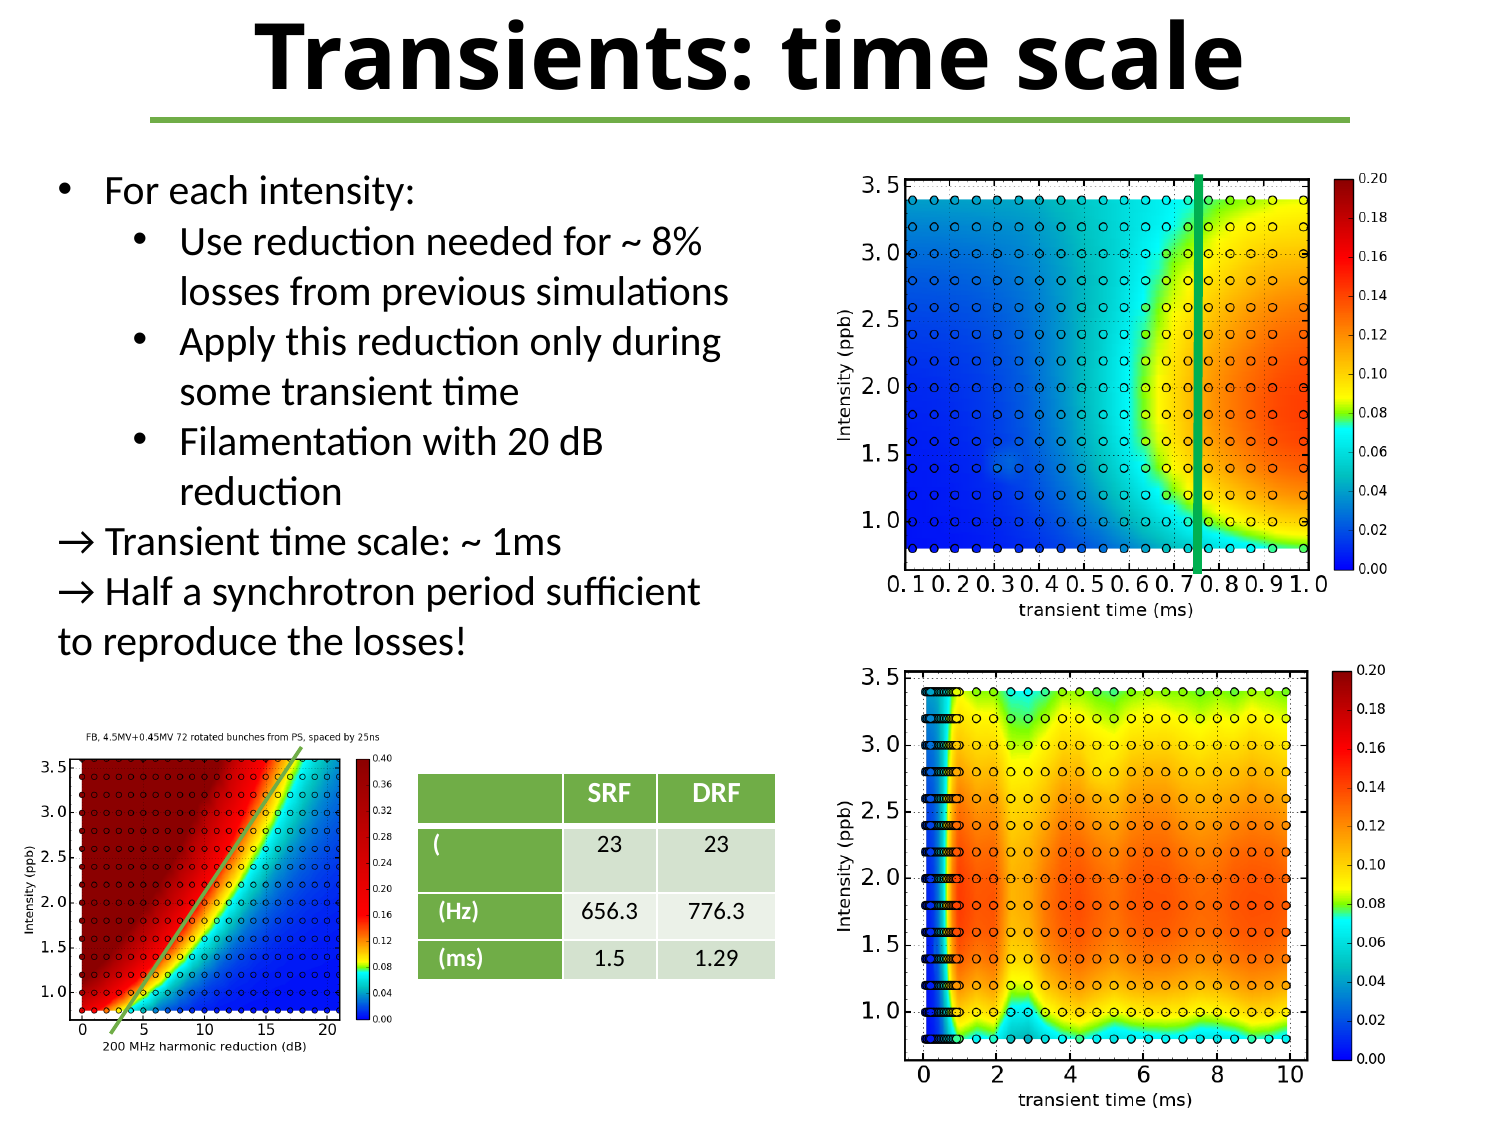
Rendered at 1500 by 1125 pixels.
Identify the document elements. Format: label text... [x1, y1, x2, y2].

picture [22, 726, 397, 1052]
title Transients: time scale [0, 0, 1500, 120]
text_box For each intensity: Use reduction needed for ~ 8% losses from previous simulations Apply this reduction only during some transient time Filamentation with 20 dB reduction → Transient time scale: ~ 1ms → Half a synchrotron period sufficient to reproduce the losses! [42, 156, 761, 721]
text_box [110, 746, 302, 1034]
picture [823, 164, 1395, 618]
picture [823, 657, 1472, 1108]
